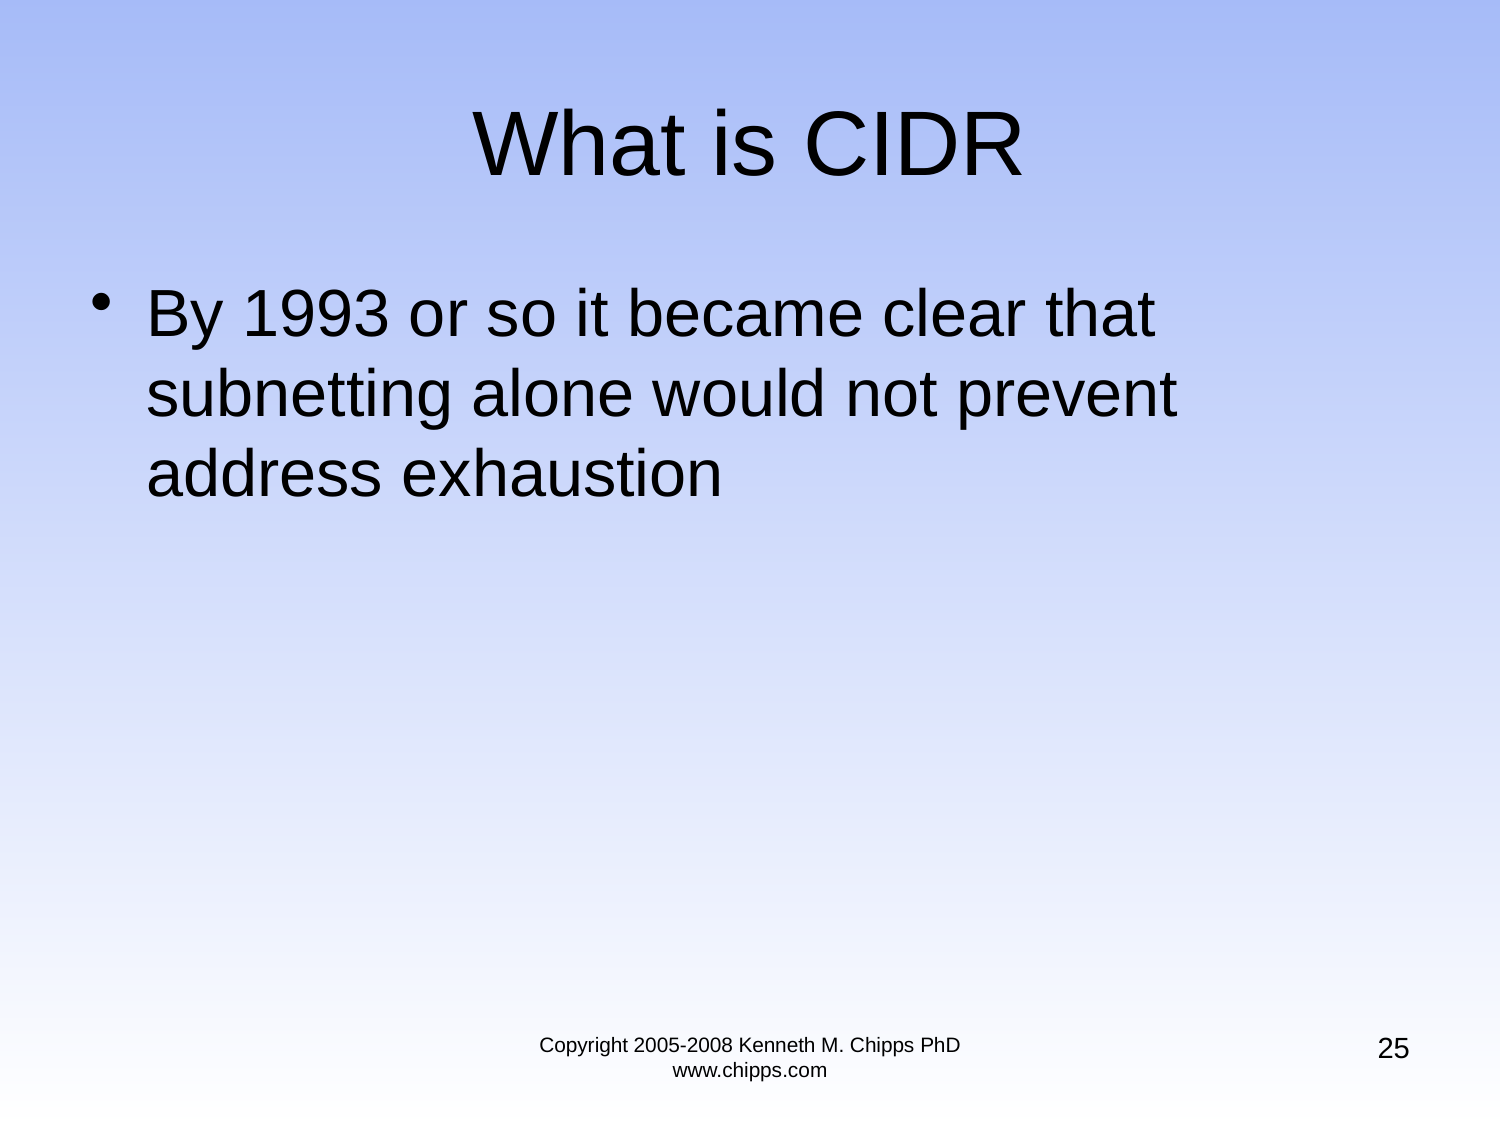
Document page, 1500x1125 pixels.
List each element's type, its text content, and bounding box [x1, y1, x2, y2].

list By 1993 or so it became clear that subnetting alone would not prevent address exhaustion [74, 262, 1426, 1006]
slide_number 25 [1074, 1021, 1426, 1101]
footer Copyright 2005-2008 Kenneth M. Chipps PhD www.chipps.com [449, 1024, 1051, 1103]
title What is CIDR [74, 44, 1426, 233]
